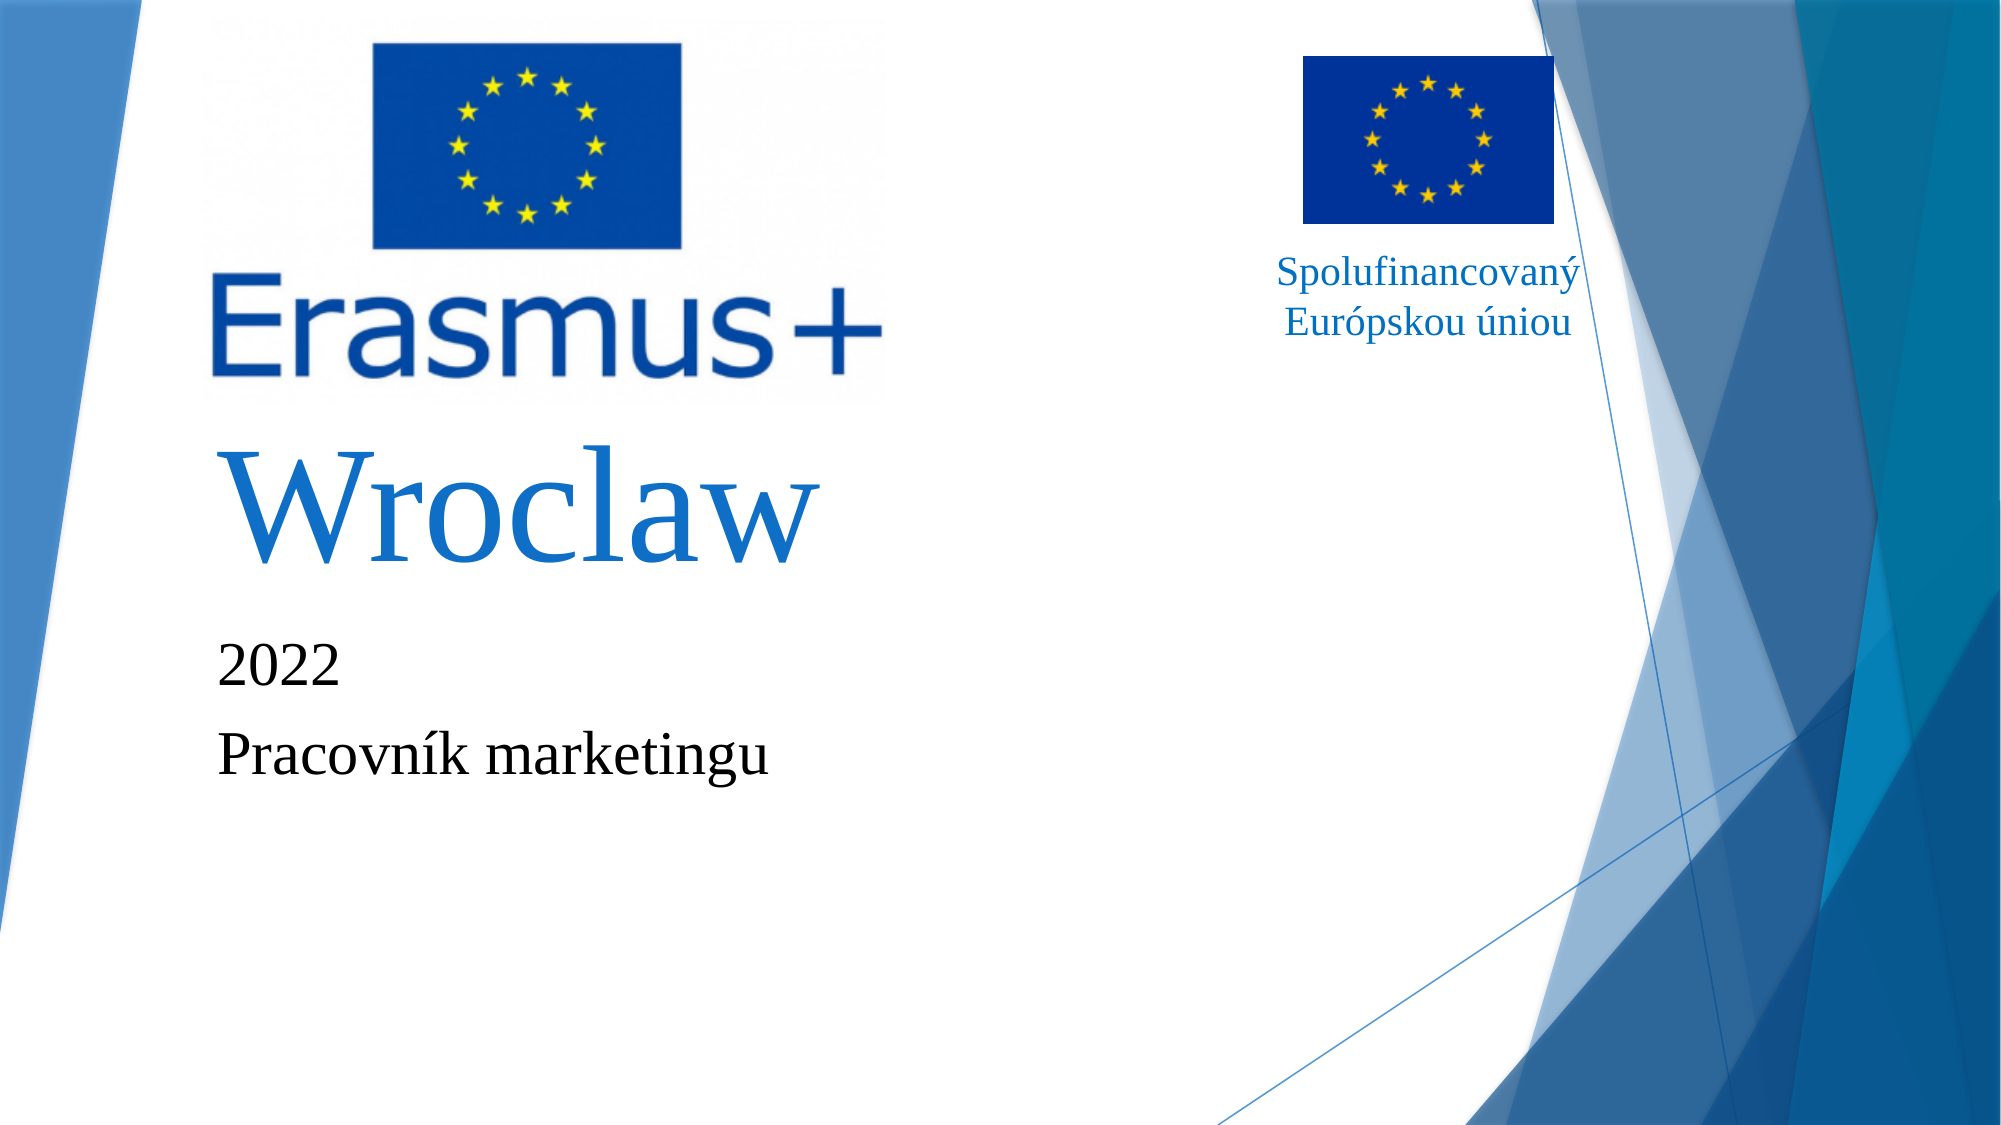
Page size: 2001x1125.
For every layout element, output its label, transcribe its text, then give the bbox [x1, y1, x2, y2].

text_box Spolufinancovaný Európskou úniou [1174, 236, 1683, 352]
subtitle 2022 Pracovník marketingu [202, 615, 1477, 796]
picture [1302, 55, 1554, 224]
title Wroclaw [202, 210, 1703, 603]
picture [201, 16, 885, 405]
